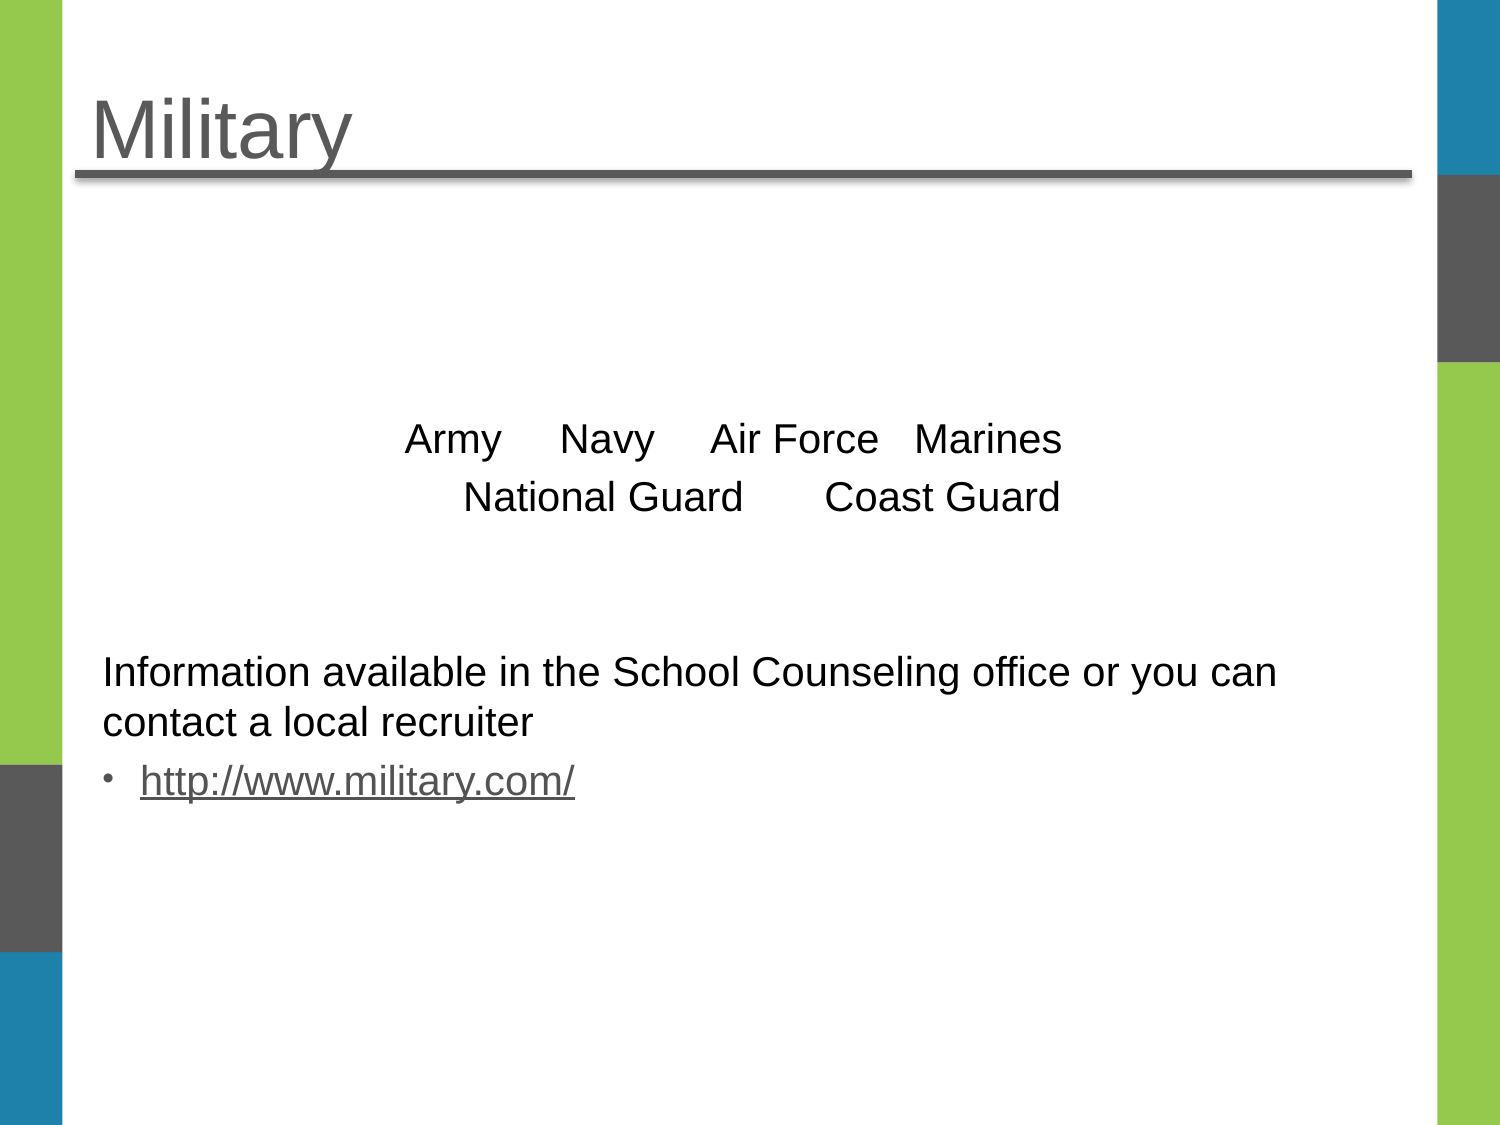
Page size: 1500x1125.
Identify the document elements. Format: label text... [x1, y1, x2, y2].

title Military [75, 67, 1479, 175]
list Army Navy Air Force Marines National Guard Coast Guard Information available in the School Counseling office or you can contact a local recruiter http://www.military.com/ [87, 287, 1438, 993]
